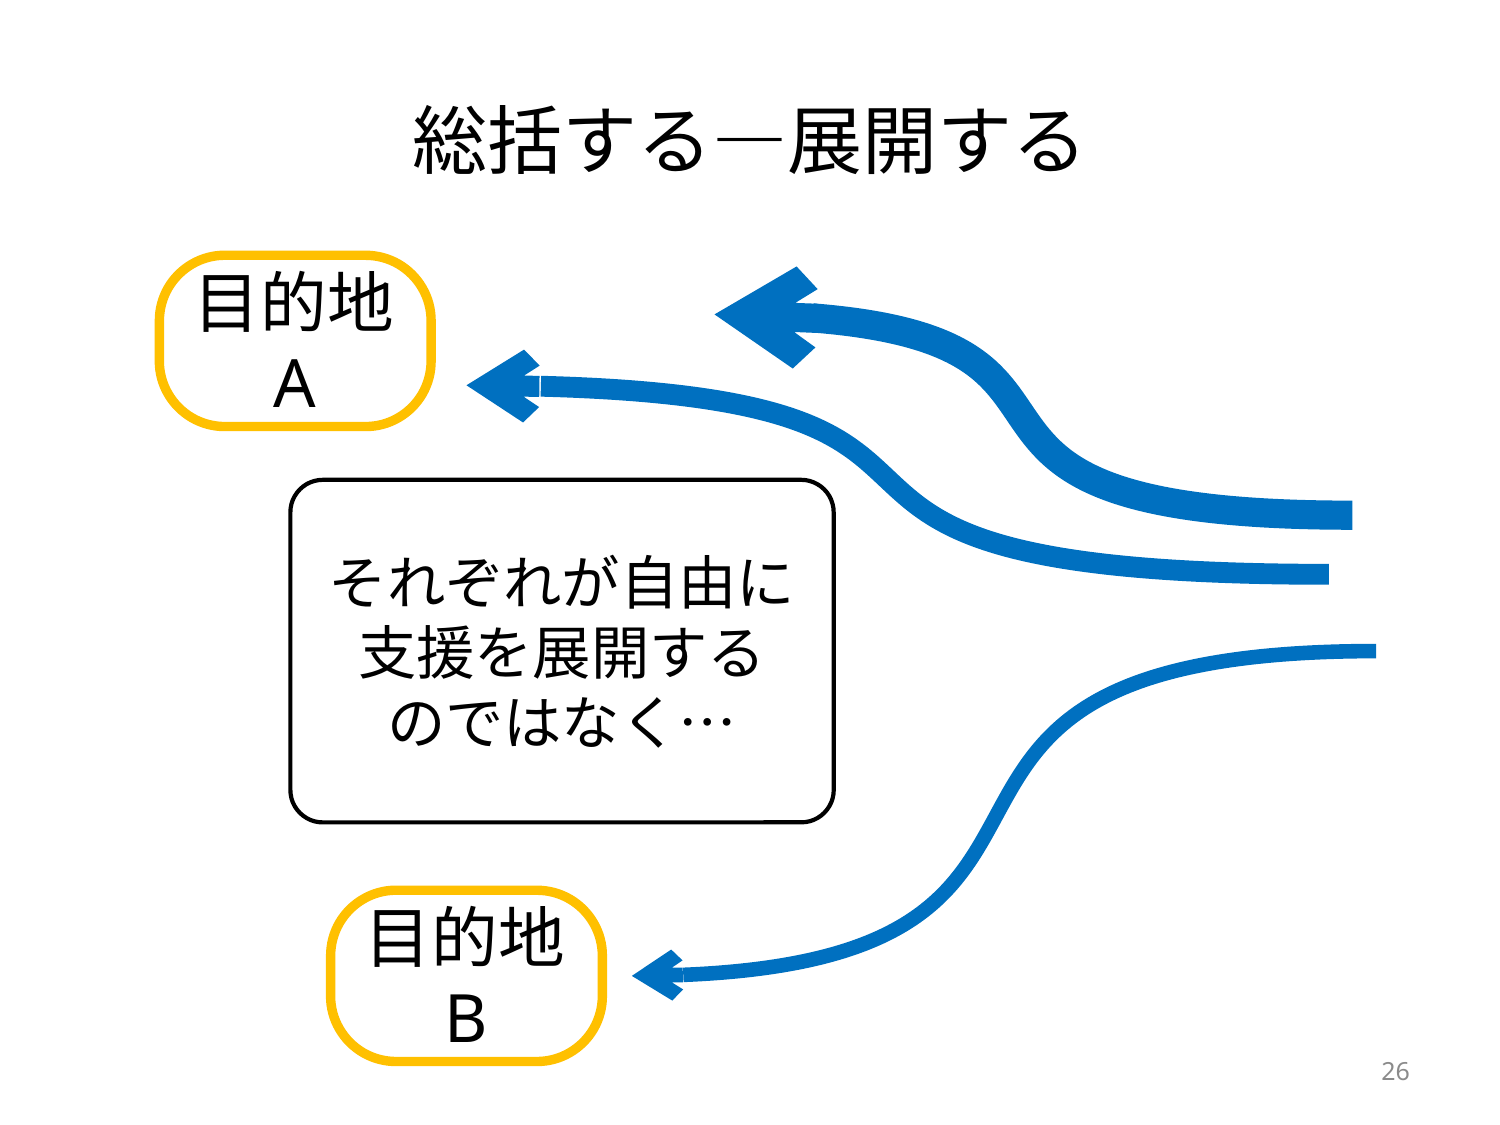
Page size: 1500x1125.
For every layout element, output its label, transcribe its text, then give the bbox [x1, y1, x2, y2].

text_box 目的地B [328, 888, 605, 1064]
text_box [631, 650, 1377, 977]
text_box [714, 314, 1353, 516]
slide_number 26 [1074, 1042, 1425, 1103]
title 総括する―展開する [75, 45, 1425, 233]
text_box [466, 385, 1329, 575]
text_box それぞれが自由に 支援を展開する のではなく… [288, 477, 836, 825]
text_box 目的地A [157, 253, 434, 429]
